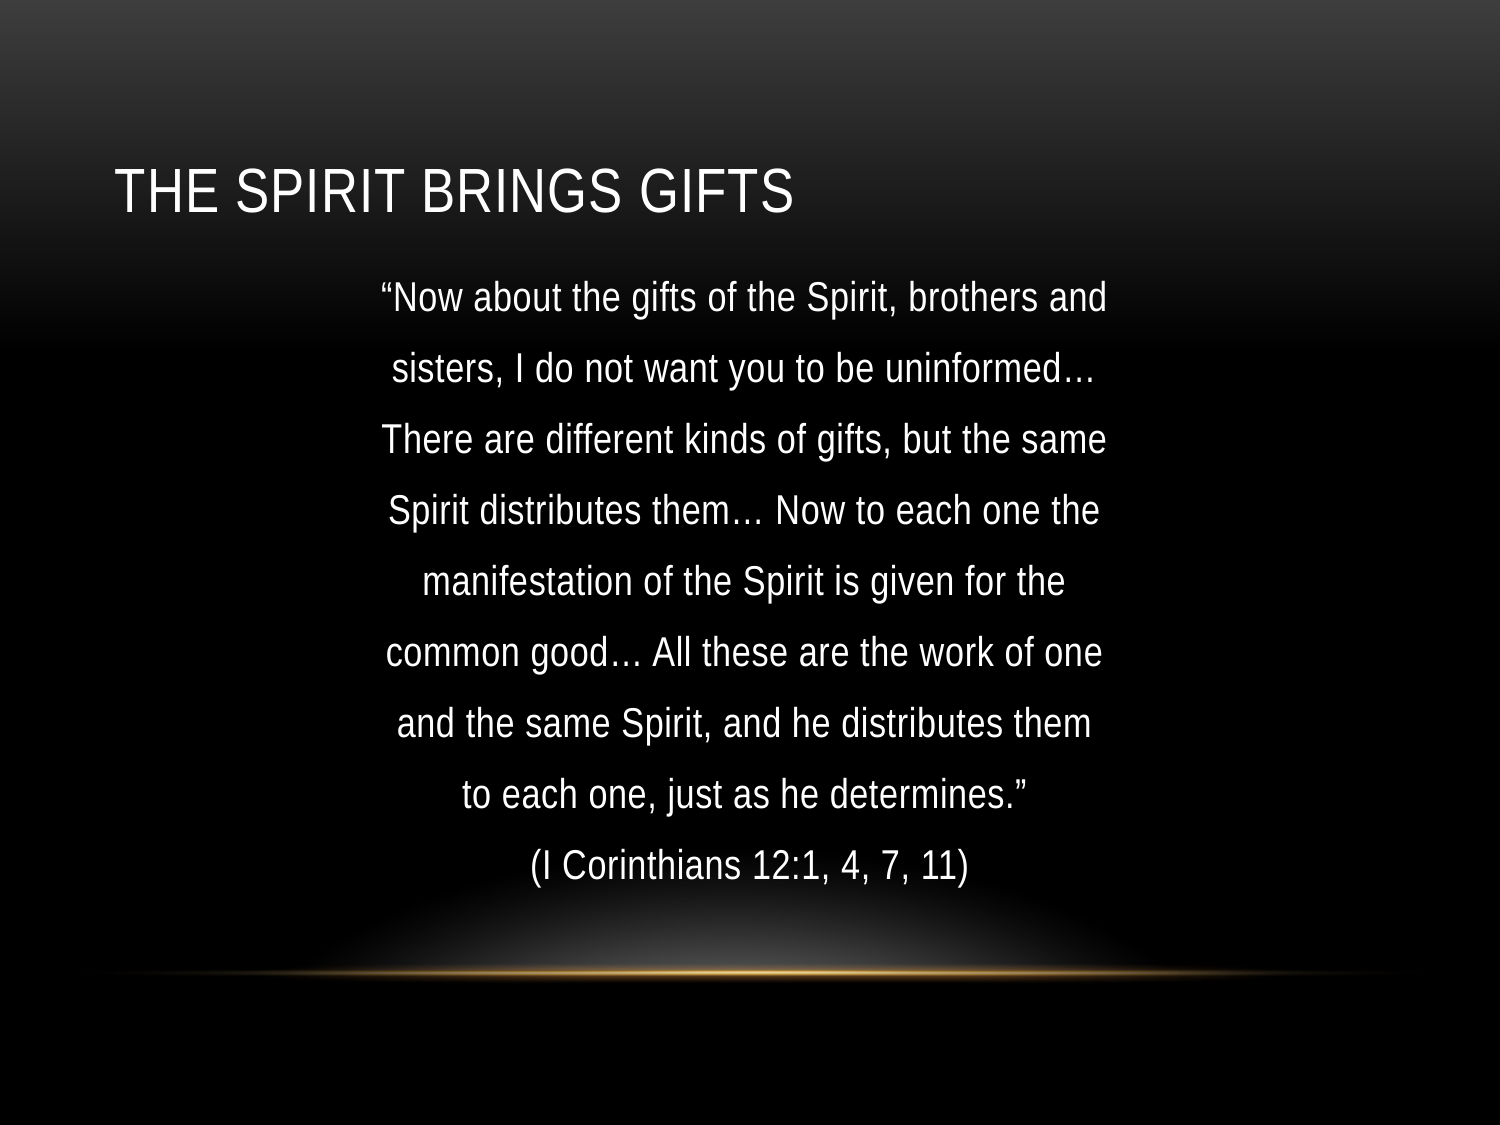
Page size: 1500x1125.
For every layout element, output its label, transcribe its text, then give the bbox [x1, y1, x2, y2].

picture [0, 0, 1500, 1125]
title The Spirit Brings Gifts [99, 45, 1400, 233]
list “Now about the gifts of the Spirit, brothers and sisters, I do not want you to be uninformed… There are different kinds of gifts, but the same Spirit distributes them… Now to each one the manifestation of the Spirit is given for the common good… All these are the work of one and the same Spirit, and he distributes them to each one, just as he determines.” (I Corinthians 12:1, 4, 7, 11) [75, 262, 1425, 1035]
